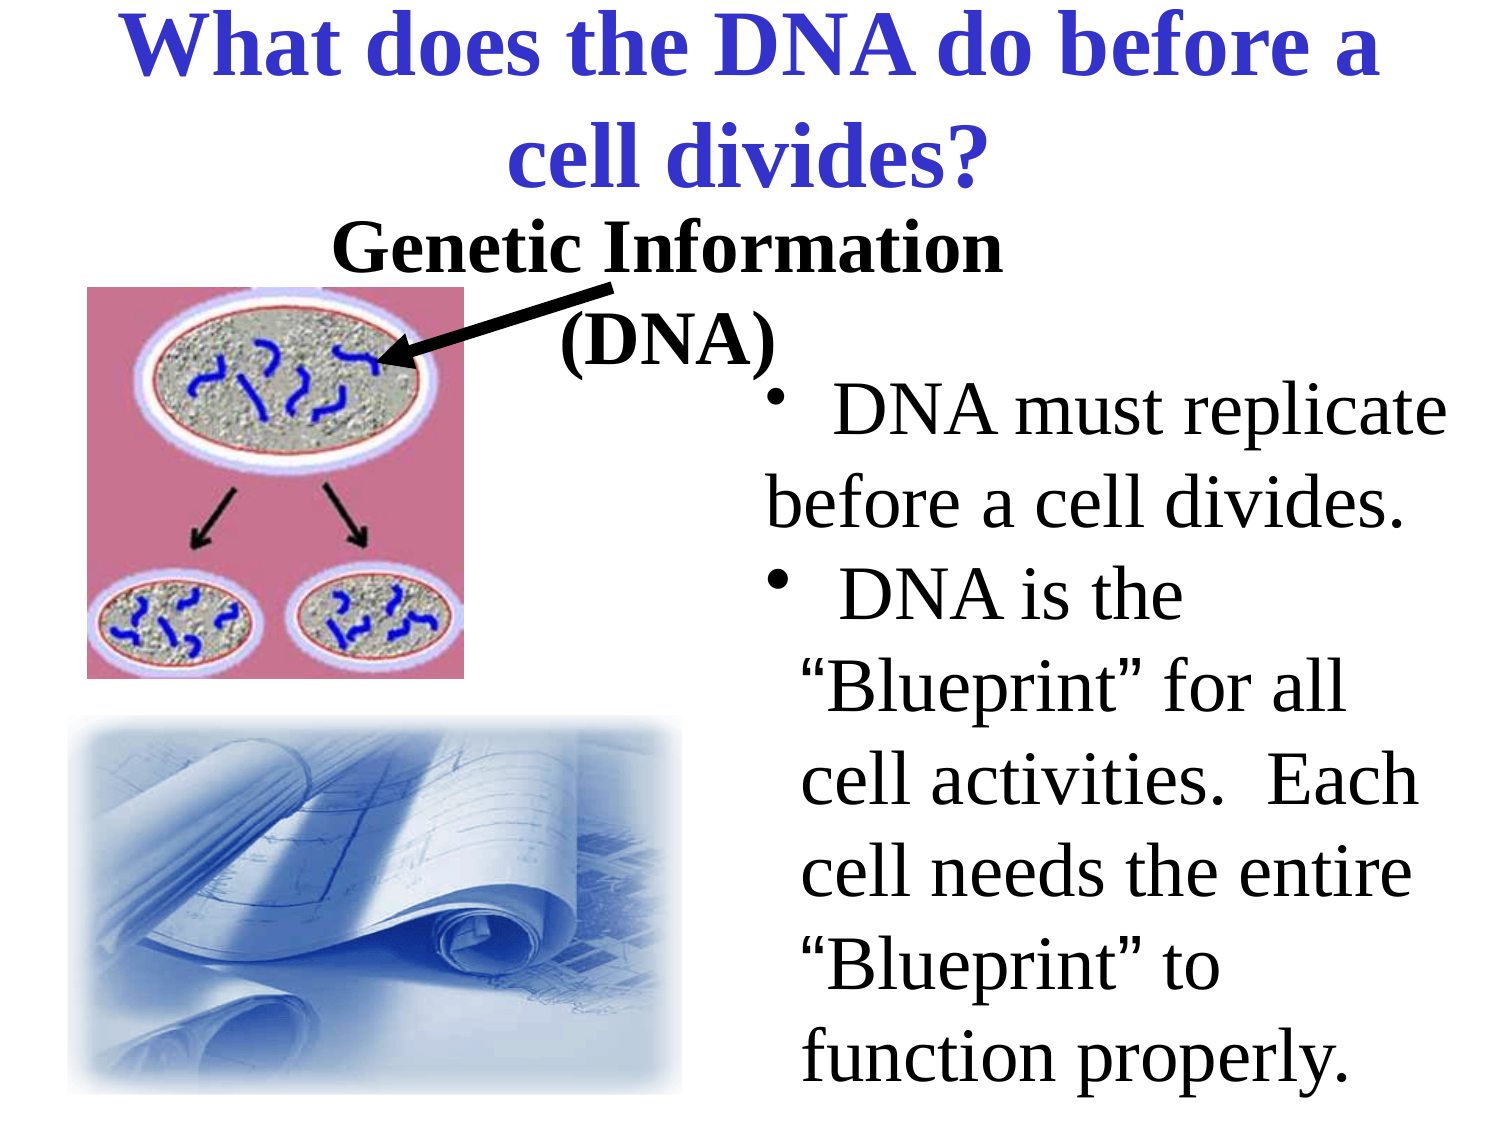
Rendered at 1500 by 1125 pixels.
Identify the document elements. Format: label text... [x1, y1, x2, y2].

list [62, 712, 688, 1101]
title What does the DNA do before a cell divides? [75, 0, 1425, 188]
text_box Genetic Information (DNA) [315, 187, 1021, 388]
text_box DNA must replicate before a cell divides. DNA is the “Blueprint” for all cell activities. Each cell needs the entire “Blueprint” to function properly. [749, 349, 1488, 1105]
picture [87, 287, 465, 679]
